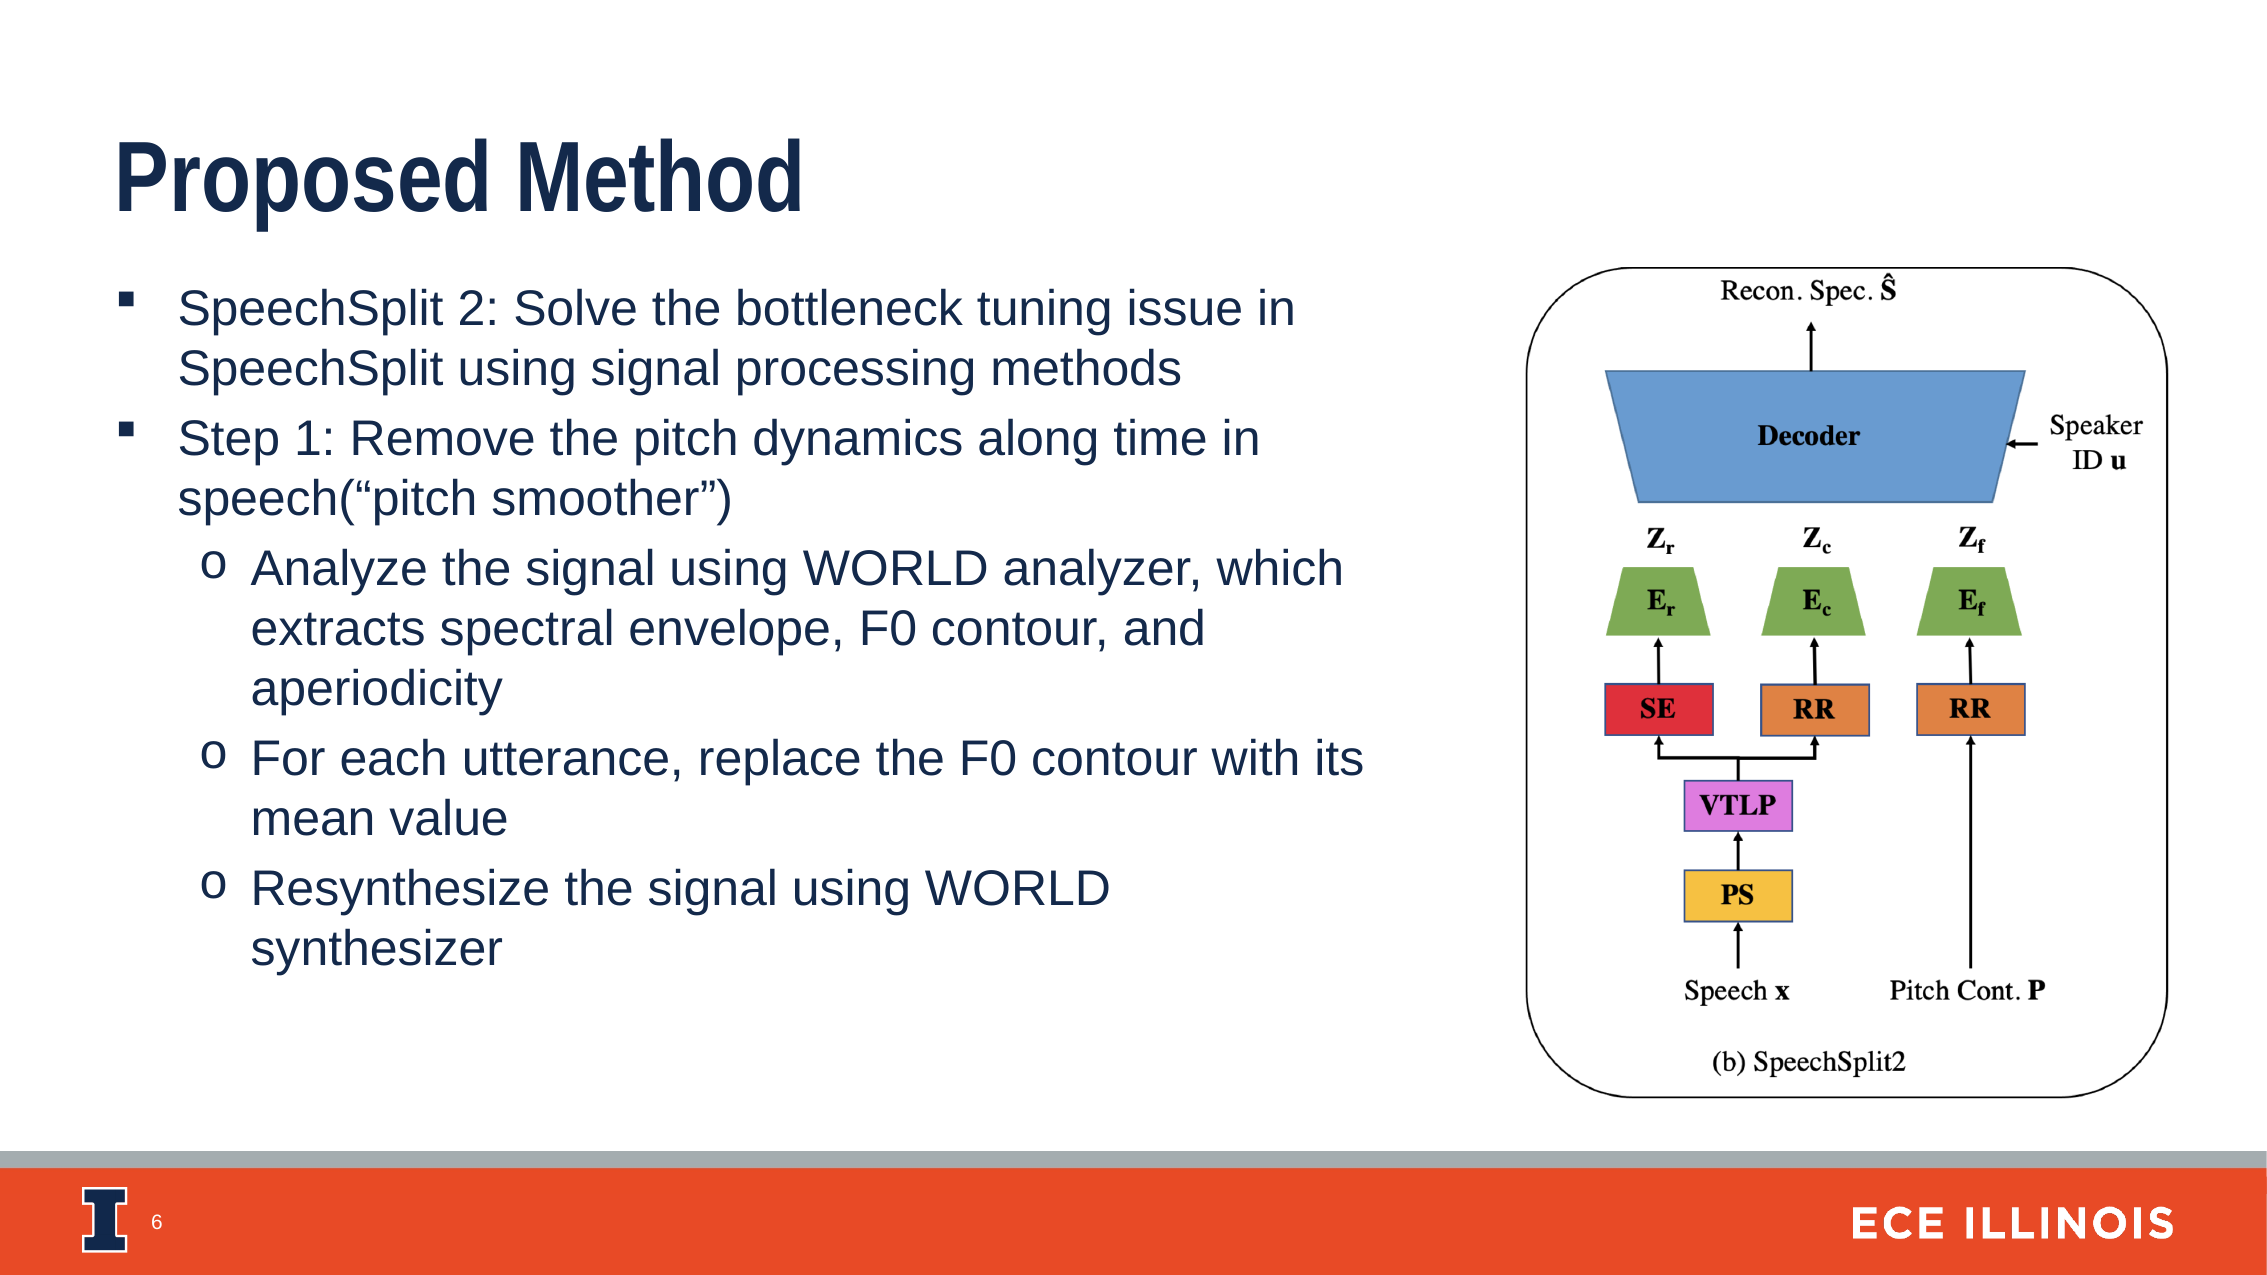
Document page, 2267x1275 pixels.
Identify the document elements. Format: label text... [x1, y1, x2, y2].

list Proposed Method [100, 104, 2173, 224]
picture [1853, 1206, 2173, 1239]
picture [1523, 267, 2173, 1102]
slide_number 6 [136, 1187, 224, 1256]
picture [0, 1151, 2267, 1258]
list SpeechSplit 2: Solve the bottleneck tuning issue in SpeechSplit using signal processing methods Step 1: Remove the pitch dynamics along time in speech(“pitch smoother”) Analyze the signal using WORLD analyzer, which extracts spectral envelope, F0 contour, and aperiodicity For each utterance, replace the F0 contour with its mean value Resynthesize the signal using WORLD synthesizer [100, 267, 1387, 1000]
